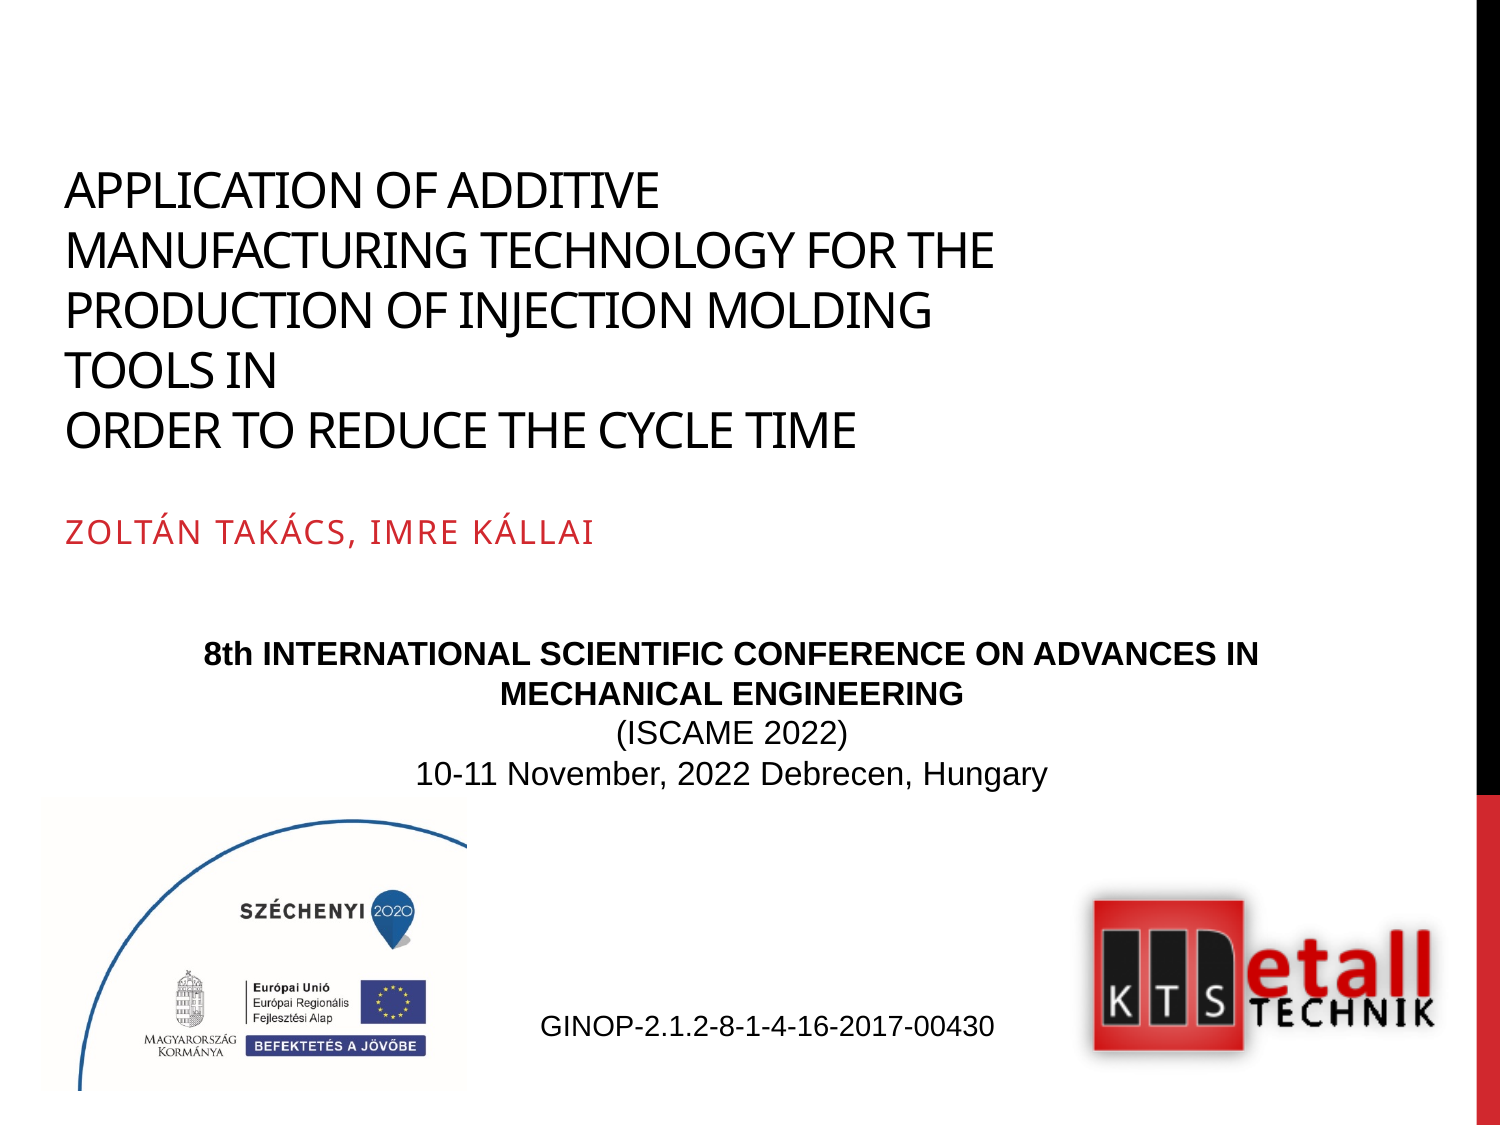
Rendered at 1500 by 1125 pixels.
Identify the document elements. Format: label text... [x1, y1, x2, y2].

picture [40, 796, 468, 1092]
title Application of additive manufacturing technology for the production of injection molding tools in order to reduce the cycle time [49, 54, 1067, 564]
subtitle Zoltán Takács, Imre Kállai [50, 503, 1176, 654]
text_box 8th INTERNATIONAL SCIENTIFIC CONFERENCE ON ADVANCES IN MECHANICAL ENGINEERING (ISCAME 2022) 10-11 November, 2022 Debrecen, Hungary [171, 624, 1294, 799]
picture [1066, 869, 1465, 1092]
text_box GINOP-2.1.2-8-1-4-16-2017-00430 [490, 999, 1046, 1050]
